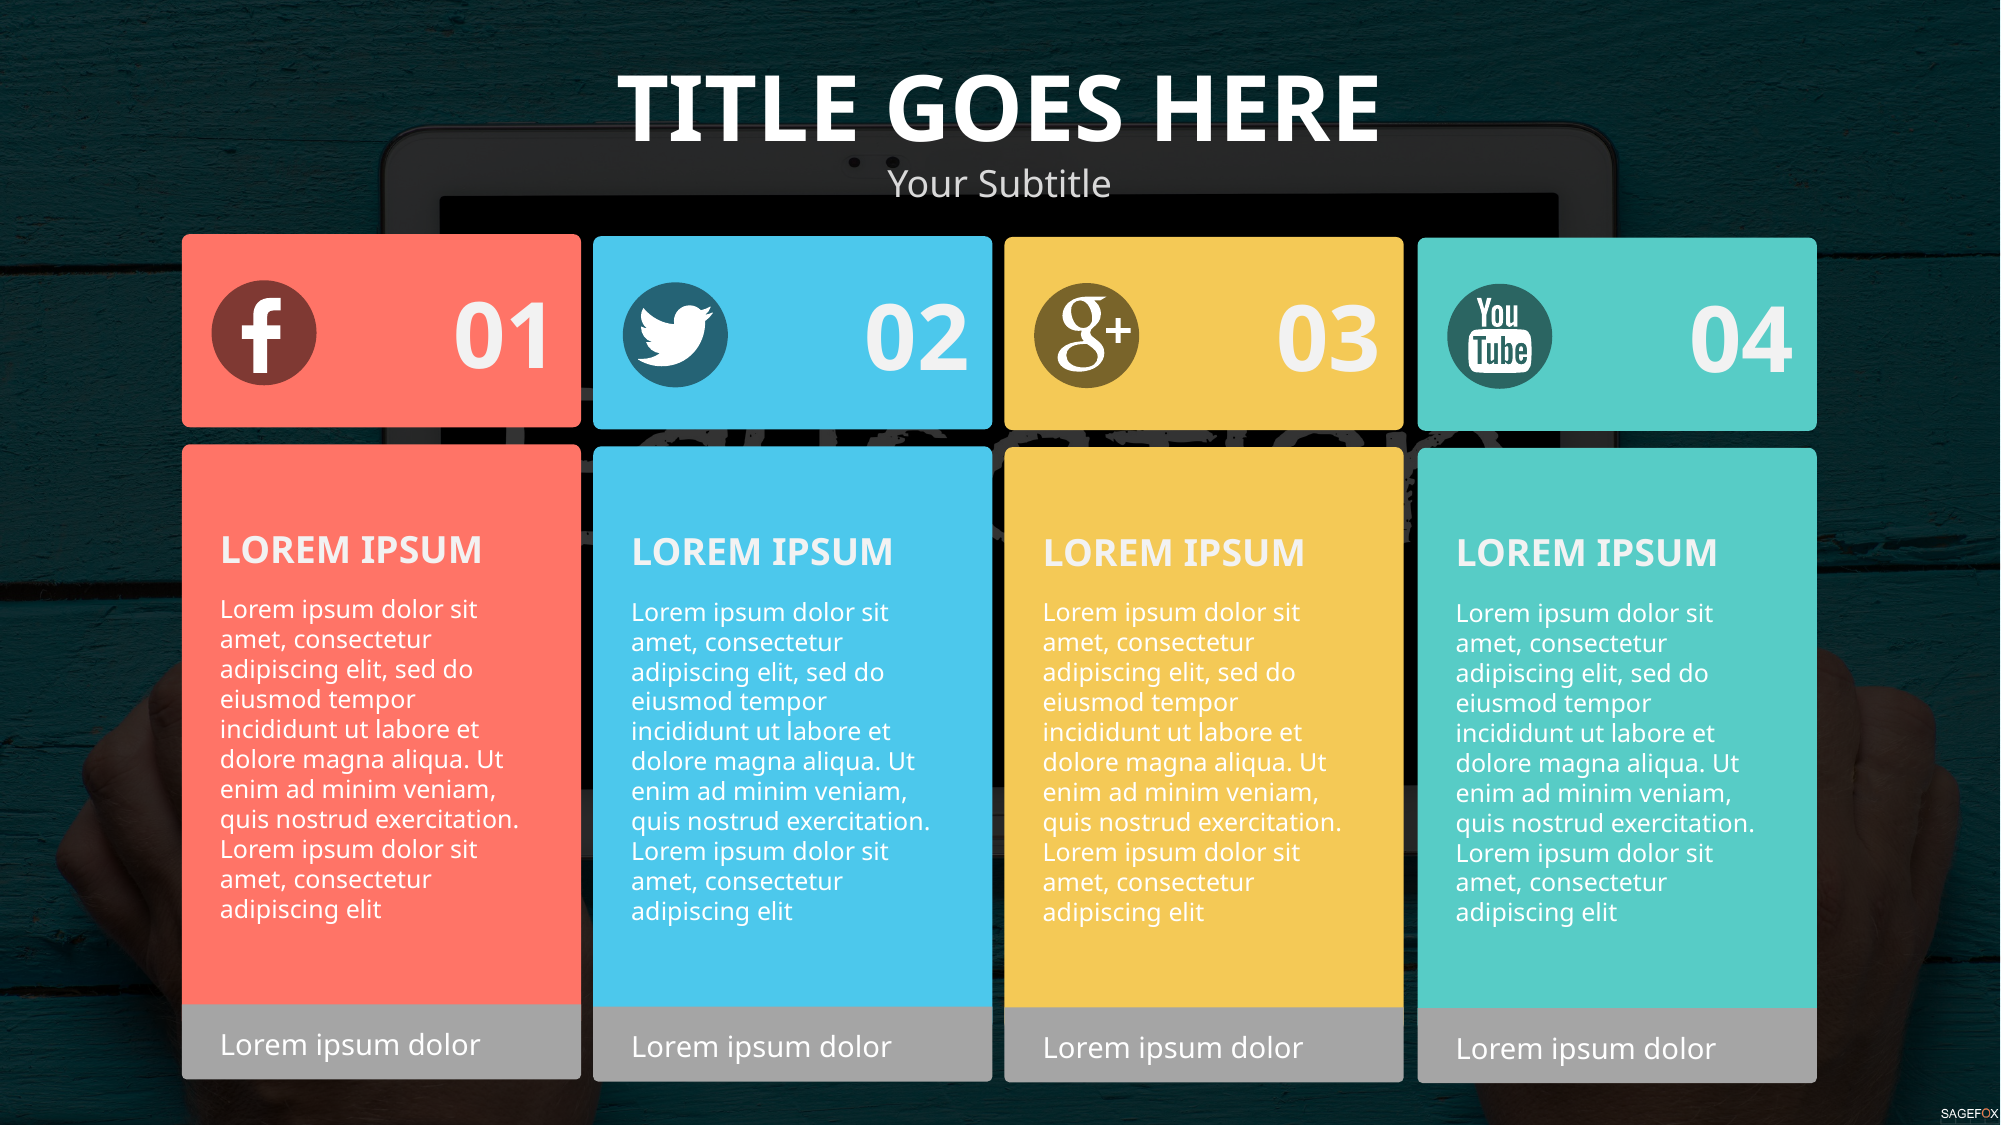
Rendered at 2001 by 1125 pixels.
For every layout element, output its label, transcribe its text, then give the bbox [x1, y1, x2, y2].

text_box [638, 305, 713, 367]
text_box 02 [849, 271, 986, 397]
text_box [210, 279, 318, 387]
text_box [180, 1003, 583, 1081]
text_box [180, 443, 583, 1003]
text_box Lorem ipsum dolor [1440, 1022, 1784, 1073]
text_box [1003, 446, 1405, 1006]
text_box 01 [438, 269, 575, 395]
text_box [1416, 236, 1818, 432]
text_box 03 [1261, 272, 1397, 398]
text_box [180, 233, 583, 429]
text_box [241, 297, 281, 373]
text_box [1003, 1006, 1405, 1084]
picture [0, 0, 2001, 1125]
text_box [1446, 282, 1554, 390]
text_box LOREM IPSUM Lorem ipsum dolor sit amet, consectetur adipiscing elit, sed do eiusmod tempor incididunt ut labore et dolore magna aliqua. Ut enim ad minim veniam, quis nostrud exercitation. Lorem ipsum dolor sit amet, consectetur adipiscing elit [205, 518, 549, 931]
text_box [621, 281, 729, 389]
text_box [1416, 446, 1818, 1006]
text_box Lorem ipsum dolor [1027, 1022, 1371, 1072]
text_box TITLE GOES HERE Your Subtitle [548, 42, 1452, 212]
text_box [592, 235, 994, 431]
text_box LOREM IPSUM Lorem ipsum dolor sit amet, consectetur adipiscing elit, sed do eiusmod tempor incididunt ut labore et dolore magna aliqua. Ut enim ad minim veniam, quis nostrud exercitation. Lorem ipsum dolor sit amet, consectetur adipiscing elit [1027, 521, 1371, 934]
text_box Lorem ipsum dolor [616, 1021, 960, 1072]
text_box [1131, 305, 1141, 366]
text_box [1033, 282, 1126, 390]
text_box [592, 445, 994, 1005]
text_box [1416, 1006, 1818, 1085]
text_box Lorem ipsum dolor [205, 1019, 549, 1069]
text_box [1468, 297, 1532, 373]
text_box LOREM IPSUM Lorem ipsum dolor sit amet, consectetur adipiscing elit, sed do eiusmod tempor incididunt ut labore et dolore magna aliqua. Ut enim ad minim veniam, quis nostrud exercitation. Lorem ipsum dolor sit amet, consectetur adipiscing elit [616, 520, 960, 933]
text_box [1003, 235, 1405, 432]
text_box LOREM IPSUM Lorem ipsum dolor sit amet, consectetur adipiscing elit, sed do eiusmod tempor incididunt ut labore et dolore magna aliqua. Ut enim ad minim veniam, quis nostrud exercitation. Lorem ipsum dolor sit amet, consectetur adipiscing elit [1440, 521, 1784, 935]
text_box 04 [1674, 273, 1810, 398]
text_box [592, 1005, 994, 1083]
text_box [1057, 296, 1131, 372]
